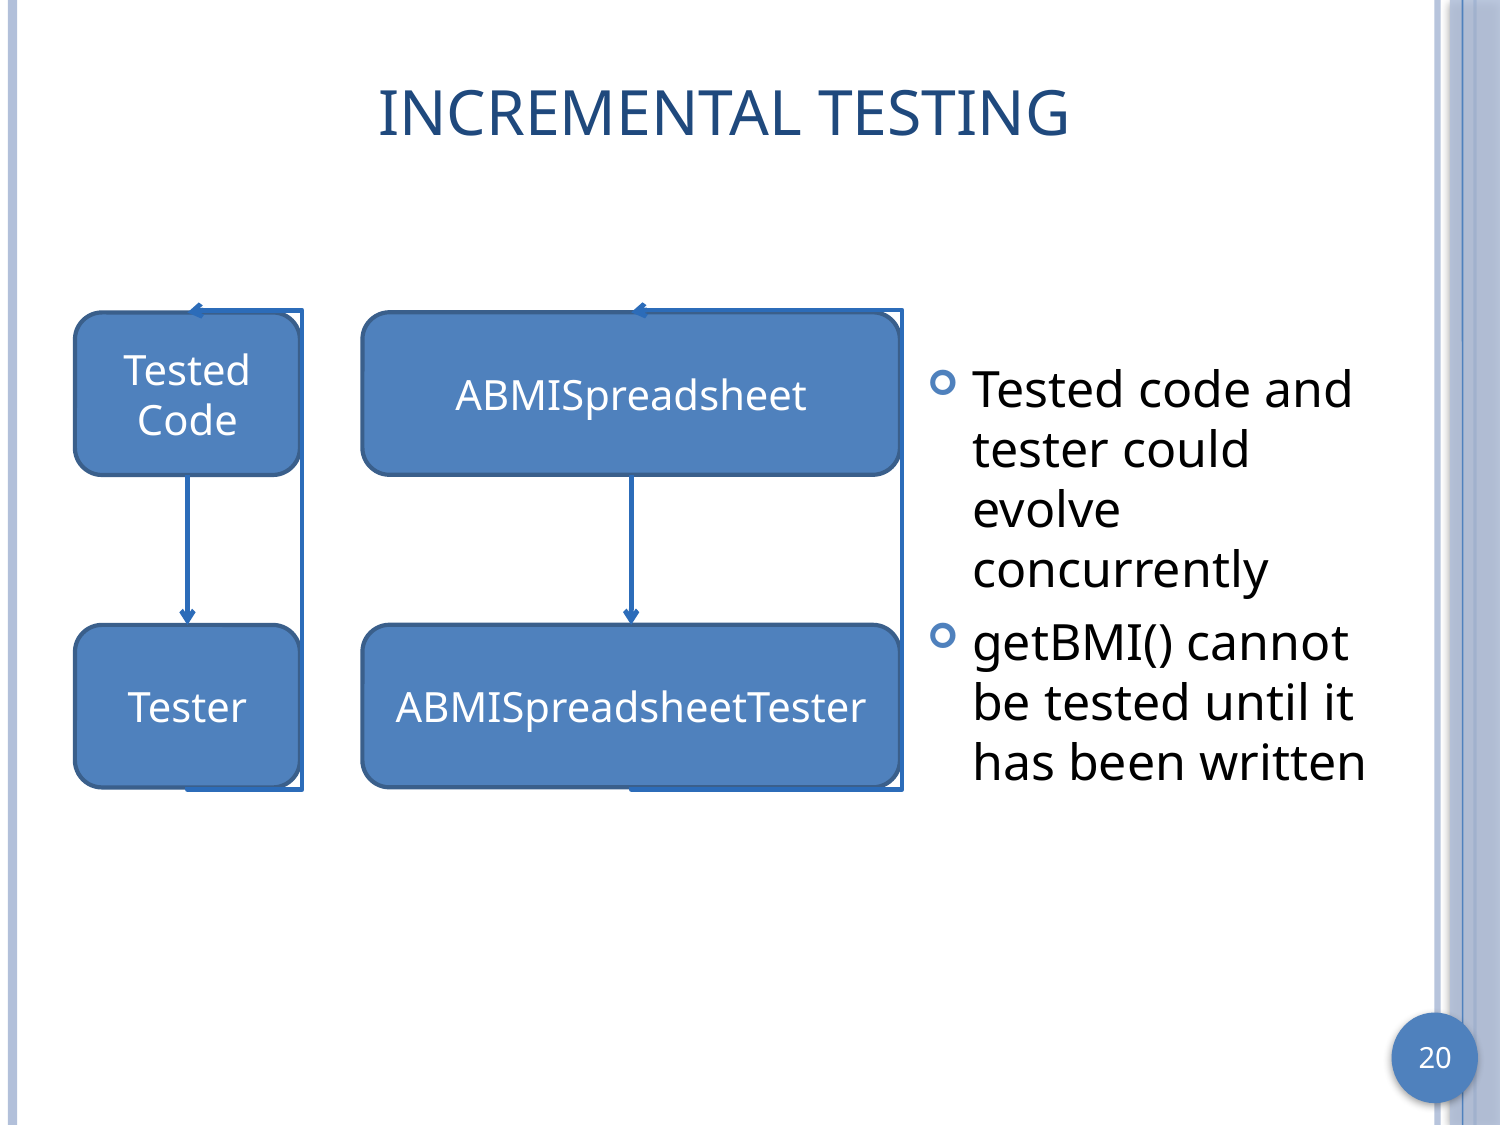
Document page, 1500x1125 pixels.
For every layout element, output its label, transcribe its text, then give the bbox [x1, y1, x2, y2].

title Incremental Testing [75, 45, 1375, 175]
text_box ABMISpreadsheet [360, 310, 900, 477]
list Tested code and tester could evolve concurrently getBMI() cannot be tested until it has been written [912, 350, 1425, 775]
text_box Tested Code [72, 310, 300, 478]
text_box Tester [72, 622, 300, 790]
text_box ABMISpreadsheetTester [360, 622, 900, 790]
